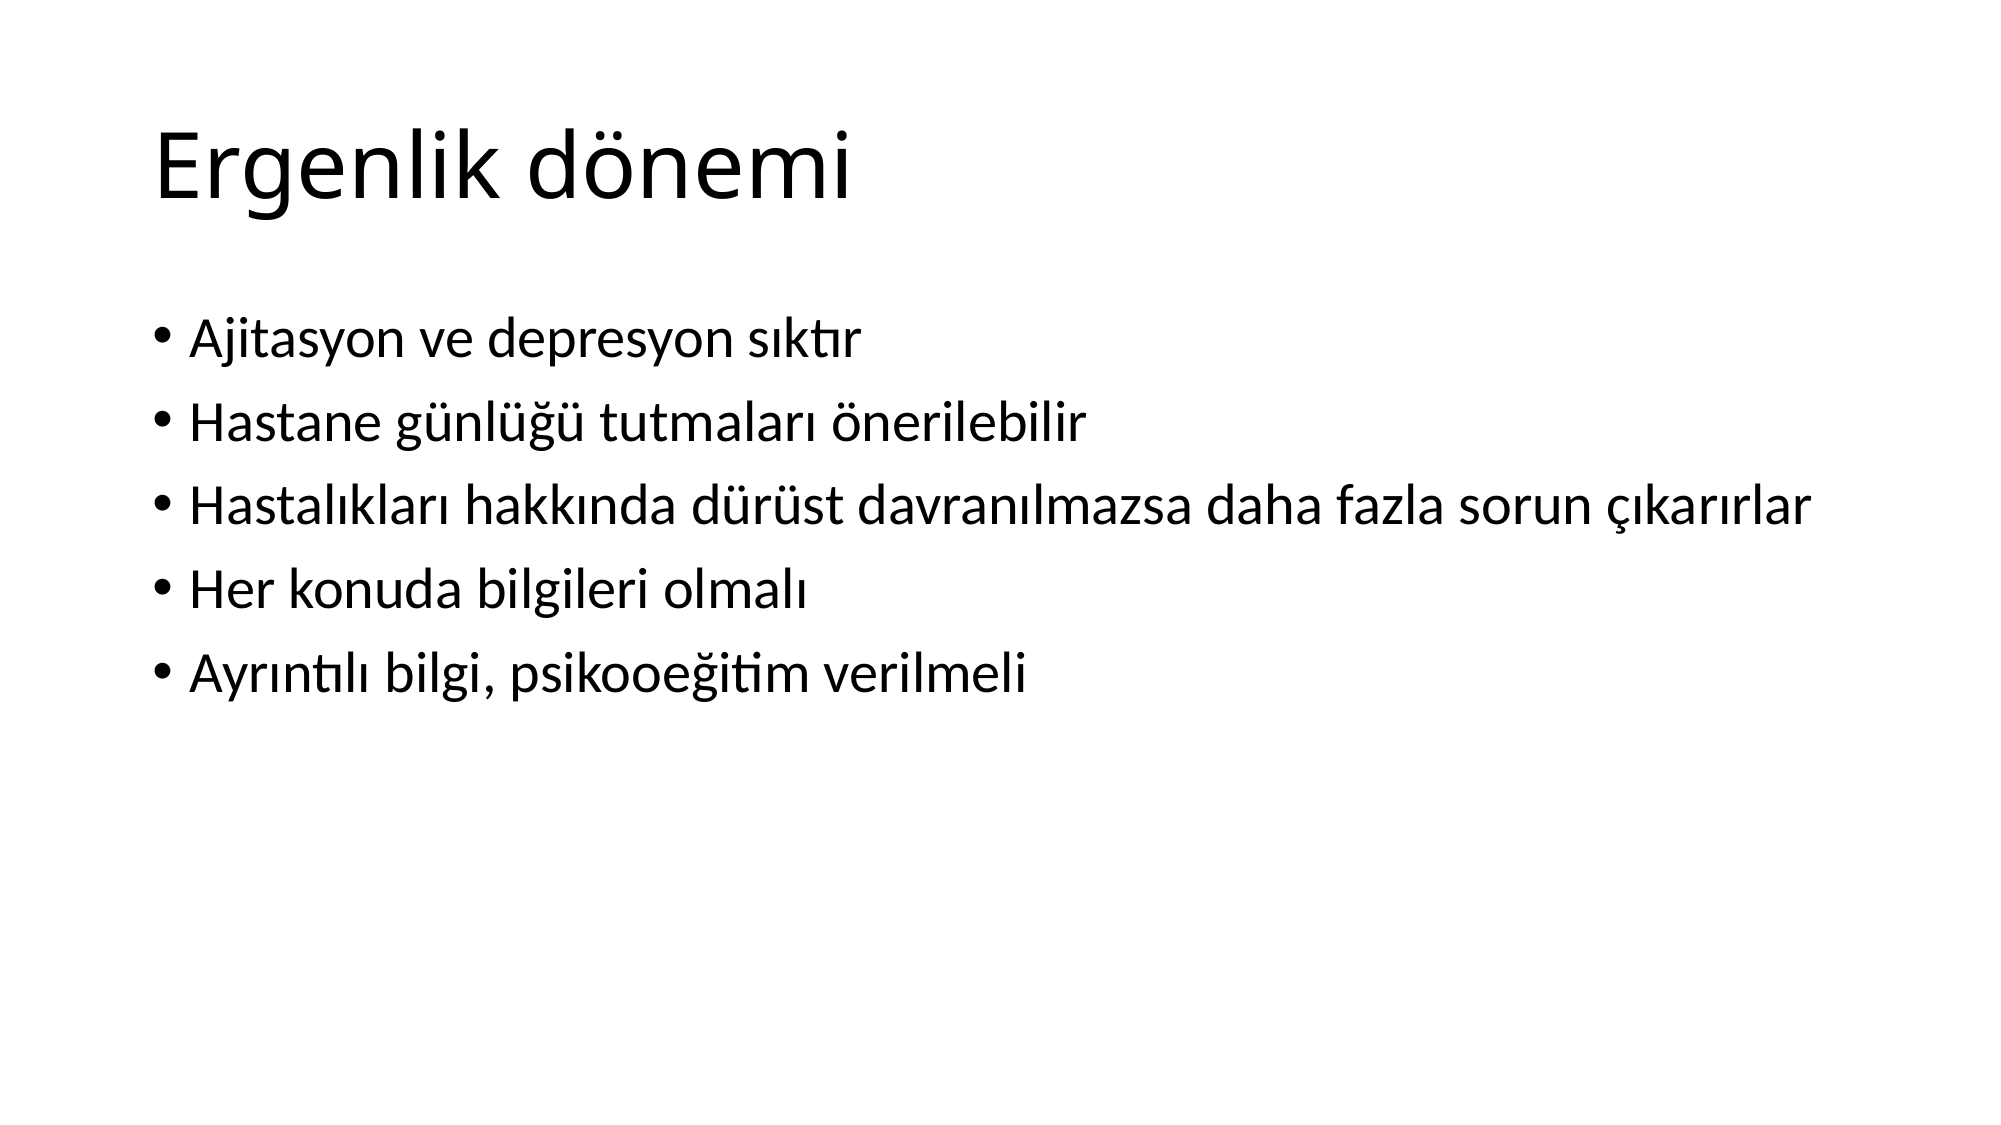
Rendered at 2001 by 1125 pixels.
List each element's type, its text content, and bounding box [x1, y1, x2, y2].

title Ergenlik dönemi [137, 59, 1863, 278]
list Ajitasyon ve depresyon sıktır Hastane günlüğü tutmaları önerilebilir Hastalıkları hakkında dürüst davranılmazsa daha fazla sorun çıkarırlar Her konuda bilgileri olmalı Ayrıntılı bilgi, psikooeğitim verilmeli [137, 299, 1863, 1014]
